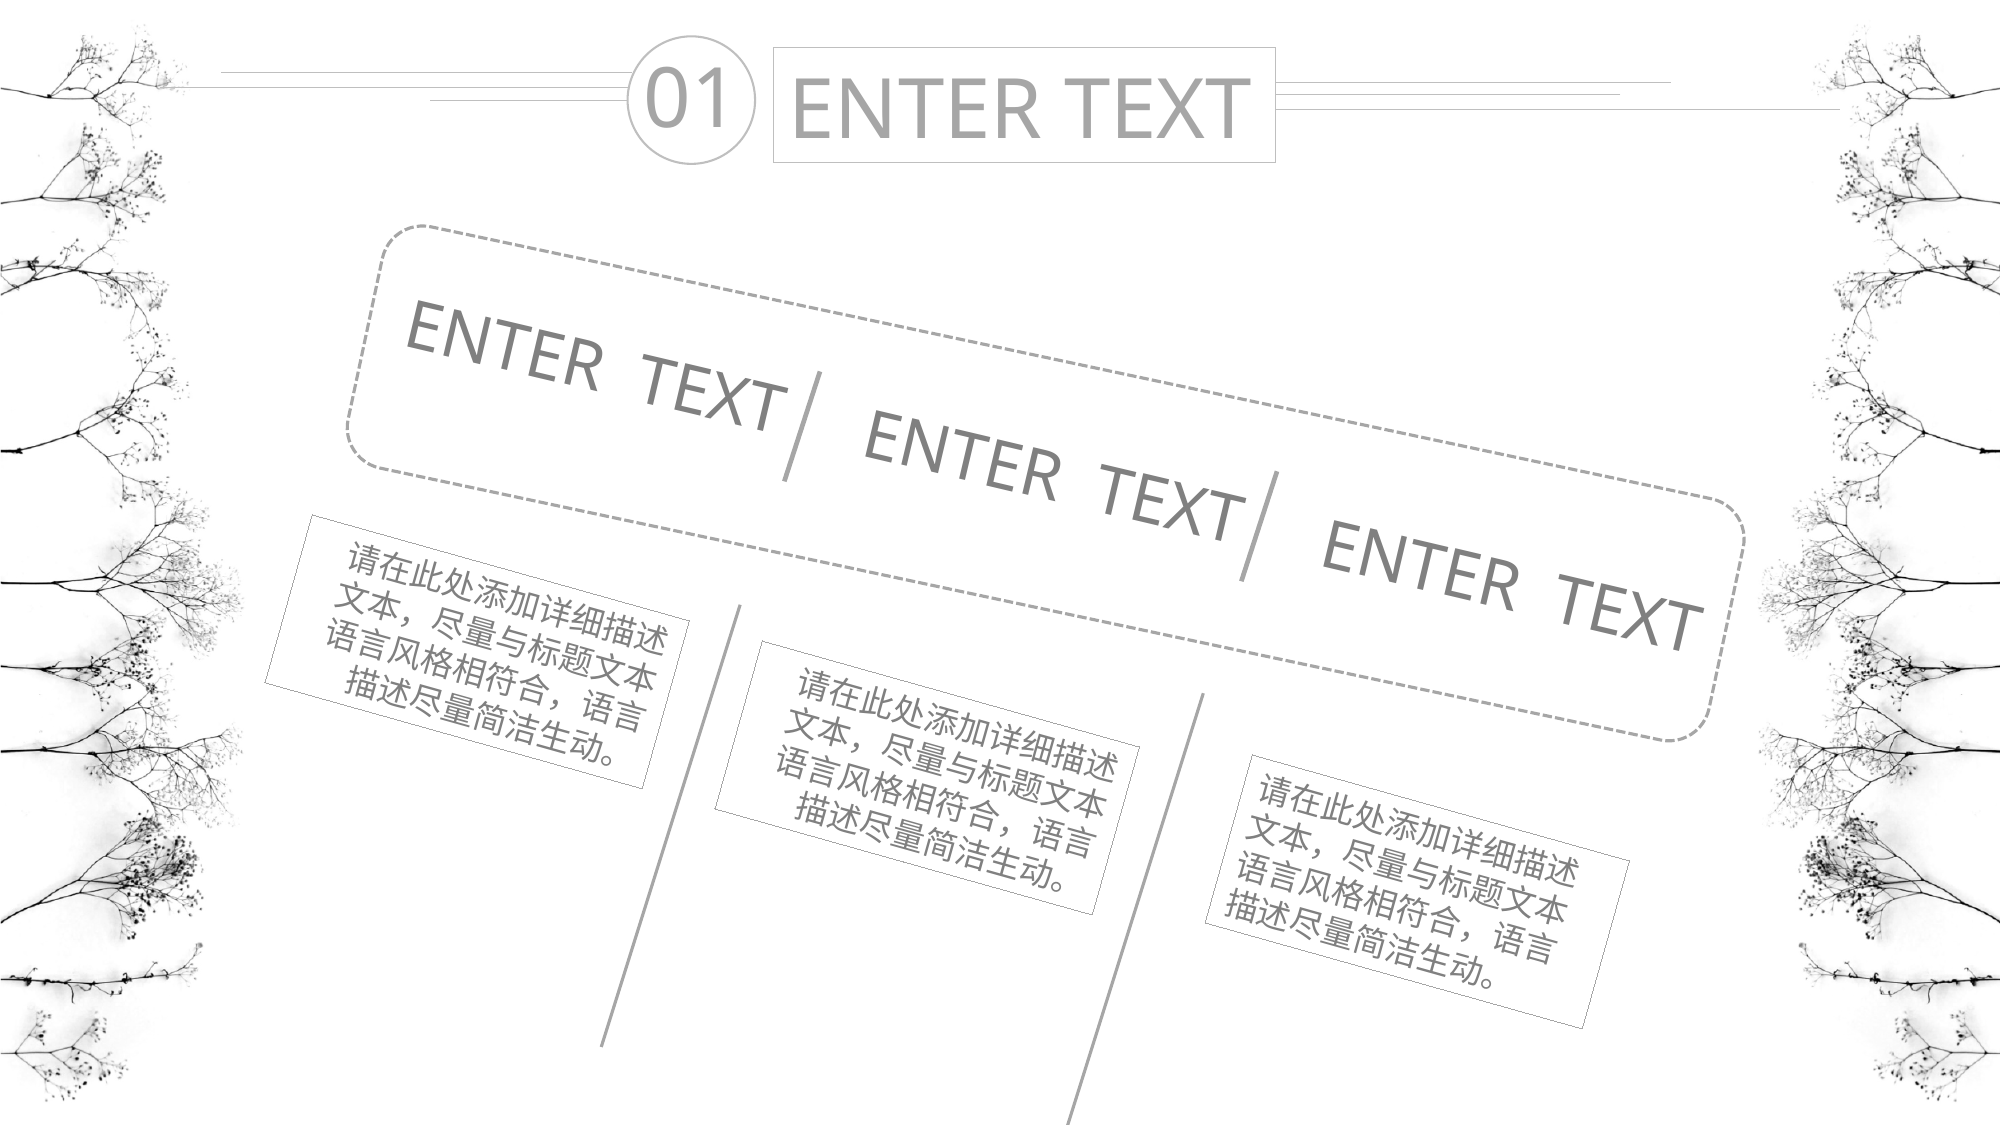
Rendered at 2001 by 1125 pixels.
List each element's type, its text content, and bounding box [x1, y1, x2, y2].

picture [1435, 2, 2000, 1124]
picture [1, 2, 566, 1124]
text_box 请在此处添加详细描述文本，尽量与标题文本语言风格相符合，语言描述尽量简洁生动。 [765, 641, 1039, 900]
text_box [1039, 702, 1228, 1125]
text_box 请在此处添加详细描述文本，尽量与标题文本语言风格相符合，语言描述尽量简洁生动。 [1228, 754, 1630, 1029]
text_box 请在此处添加详细描述文本，尽量与标题文本语言风格相符合，语言描述尽量简洁生动。 [264, 514, 576, 771]
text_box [576, 613, 765, 1038]
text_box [350, 318, 1742, 634]
